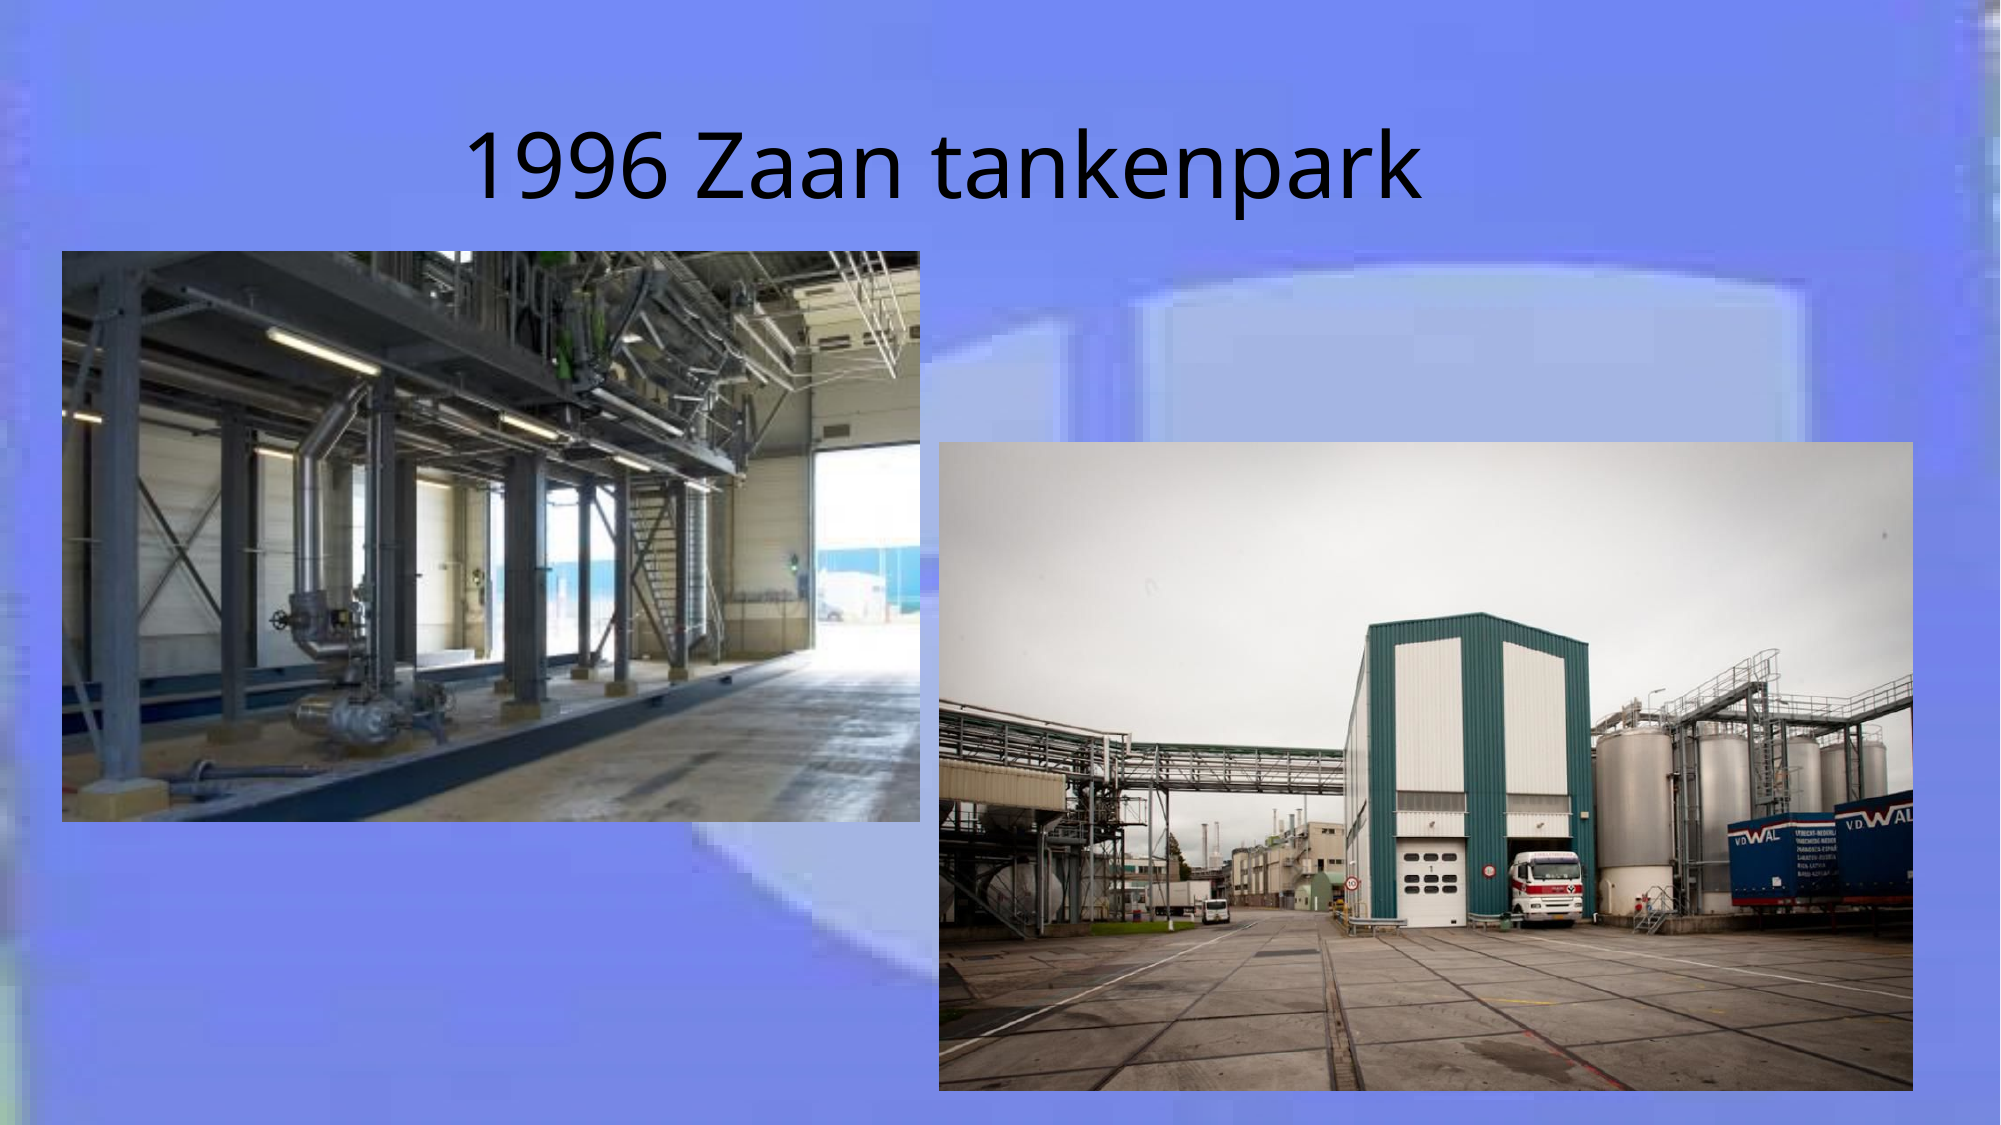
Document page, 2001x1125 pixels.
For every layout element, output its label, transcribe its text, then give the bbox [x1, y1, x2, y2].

title 1996 Zaan tankenpark [137, 59, 1863, 278]
picture [0, 0, 2001, 1125]
